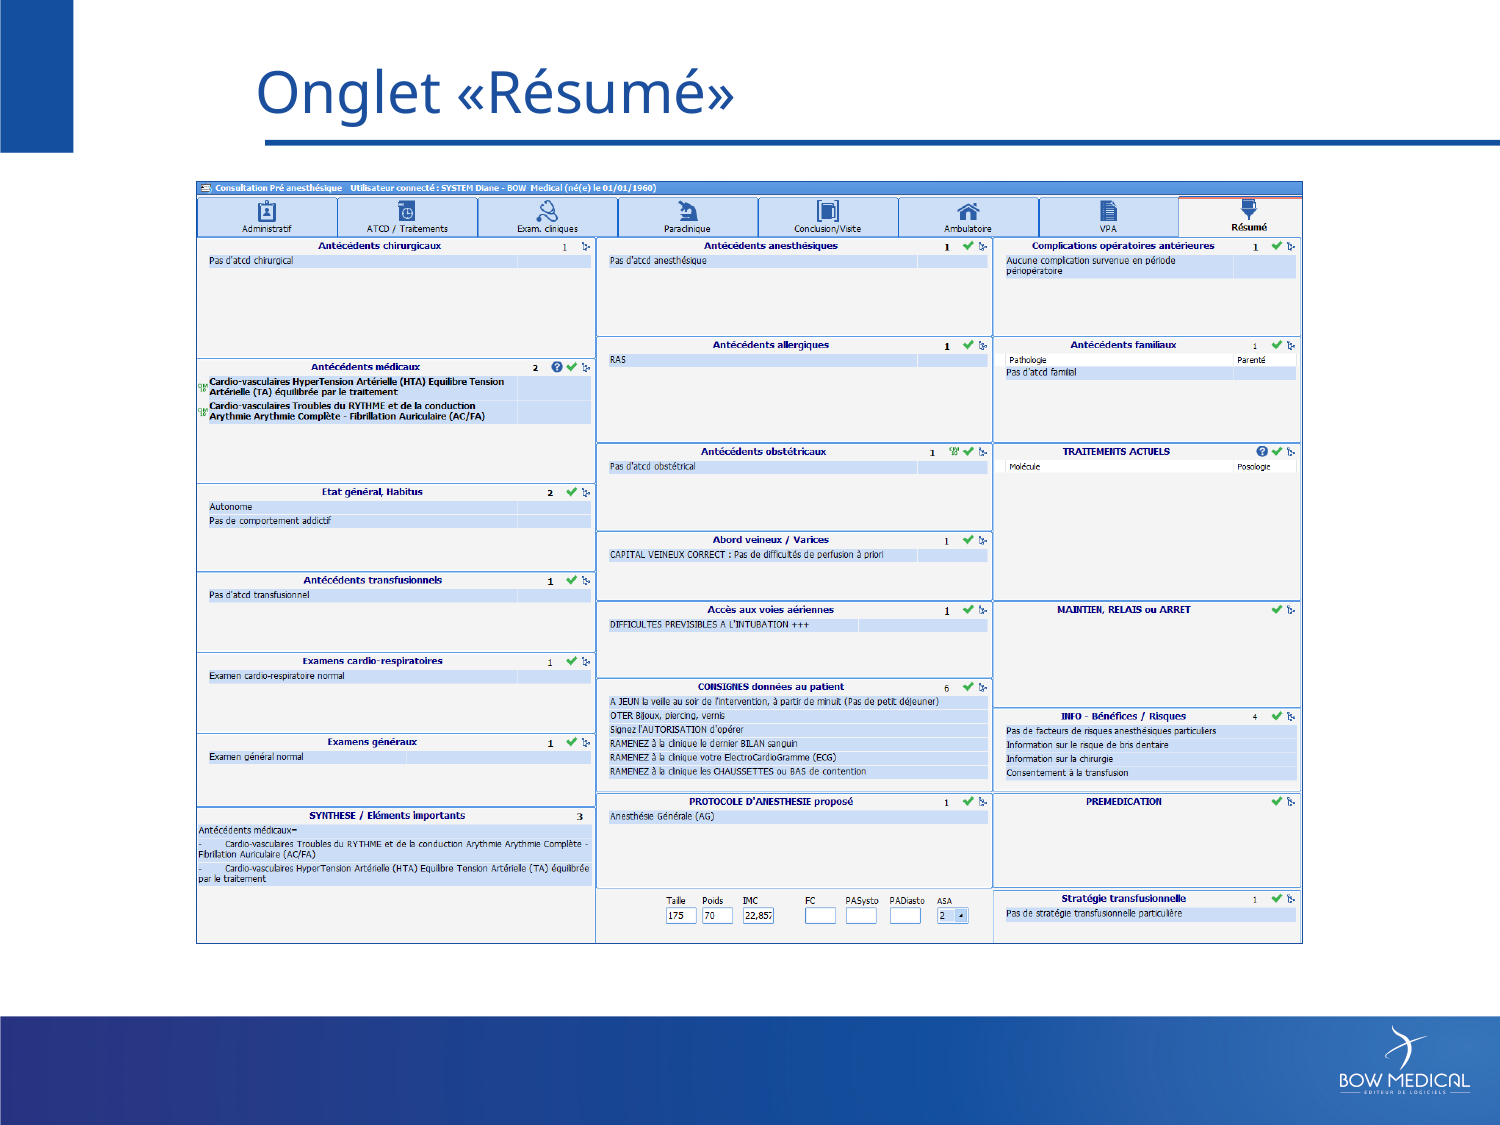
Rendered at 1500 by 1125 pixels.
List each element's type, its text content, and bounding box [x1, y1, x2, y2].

picture [0, 0, 1500, 1125]
text_box Onglet «Résumé» [240, 37, 1406, 156]
